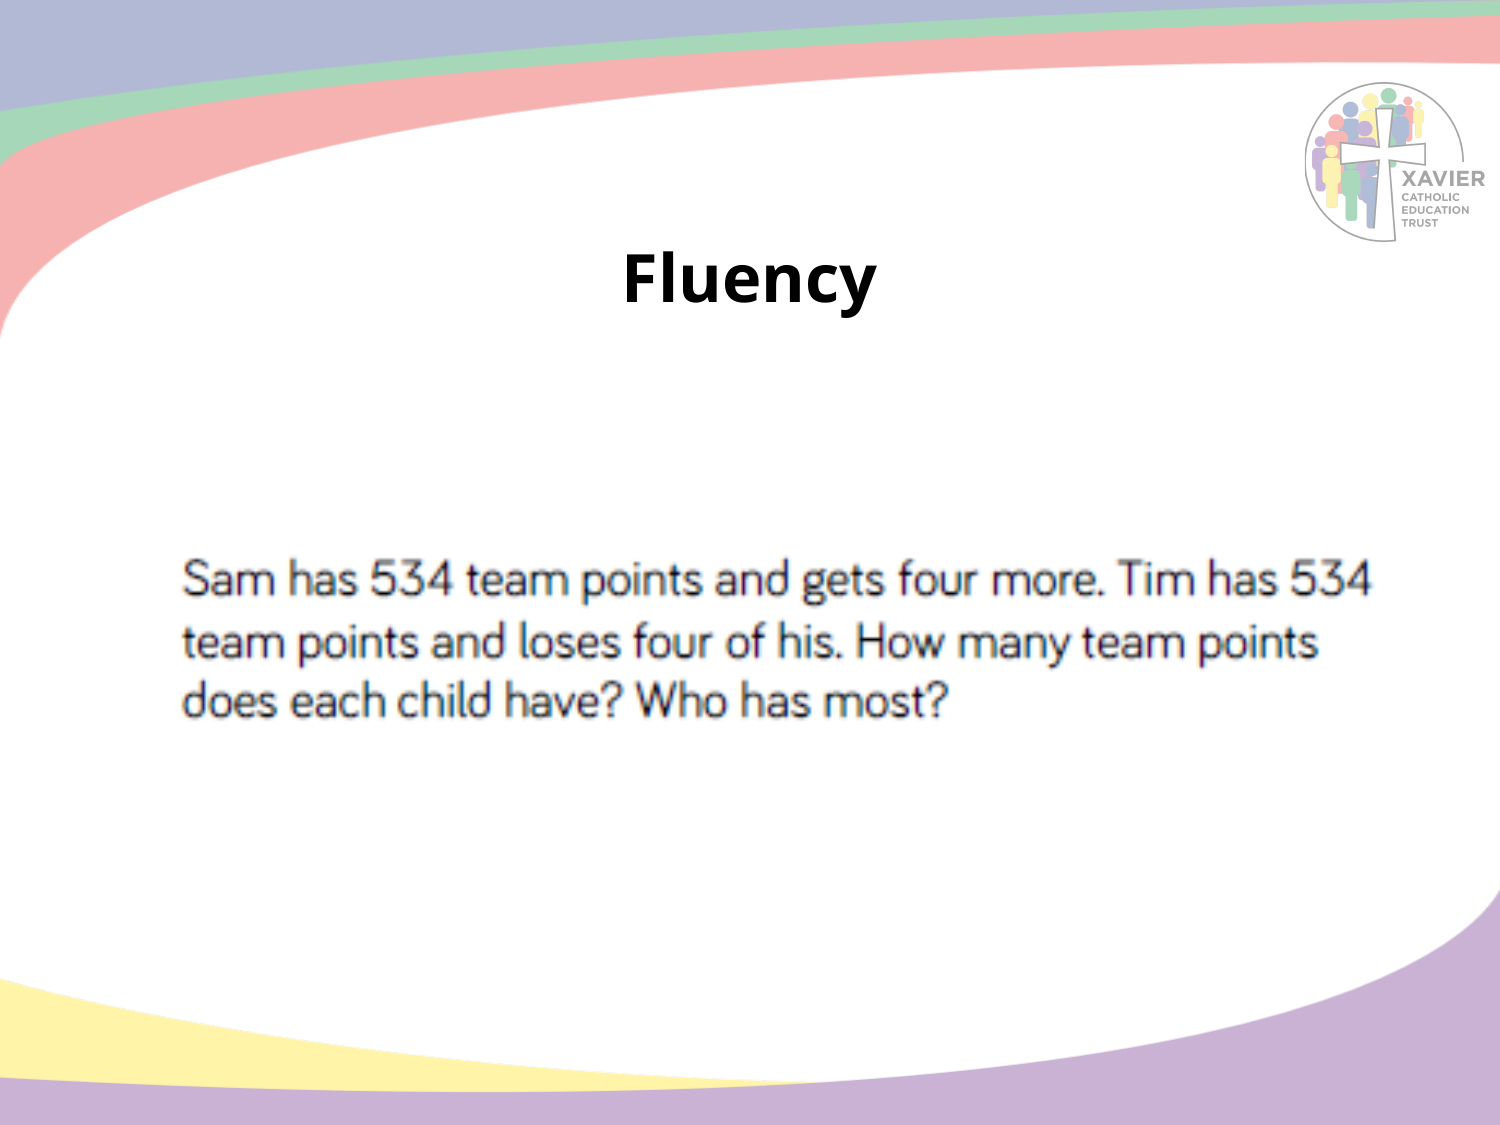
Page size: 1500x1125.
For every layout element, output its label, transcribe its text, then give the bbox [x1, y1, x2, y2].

picture [157, 537, 1388, 774]
title Fluency [112, 184, 1388, 325]
